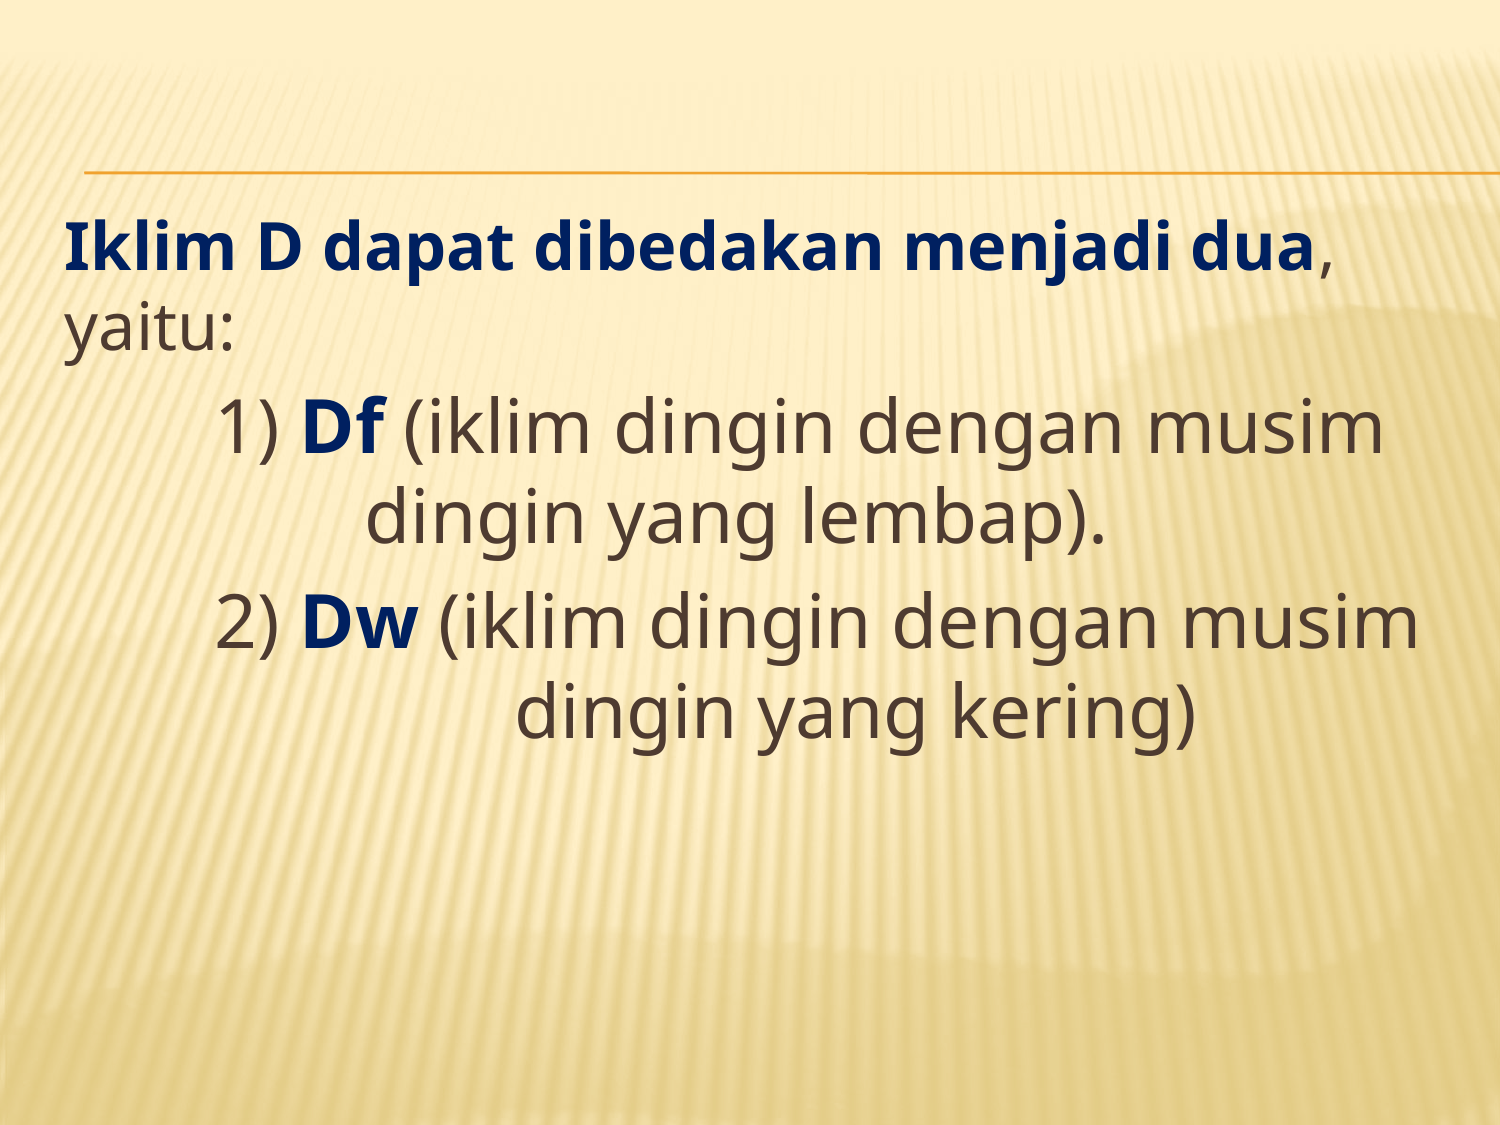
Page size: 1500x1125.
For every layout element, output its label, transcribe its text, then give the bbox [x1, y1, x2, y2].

list Iklim D dapat dibedakan menjadi dua, yaitu: 1) Df (iklim dingin dengan musim dingin yang lembap). 2) Dw (iklim dingin dengan musim dingin yang kering) [50, 196, 1475, 939]
